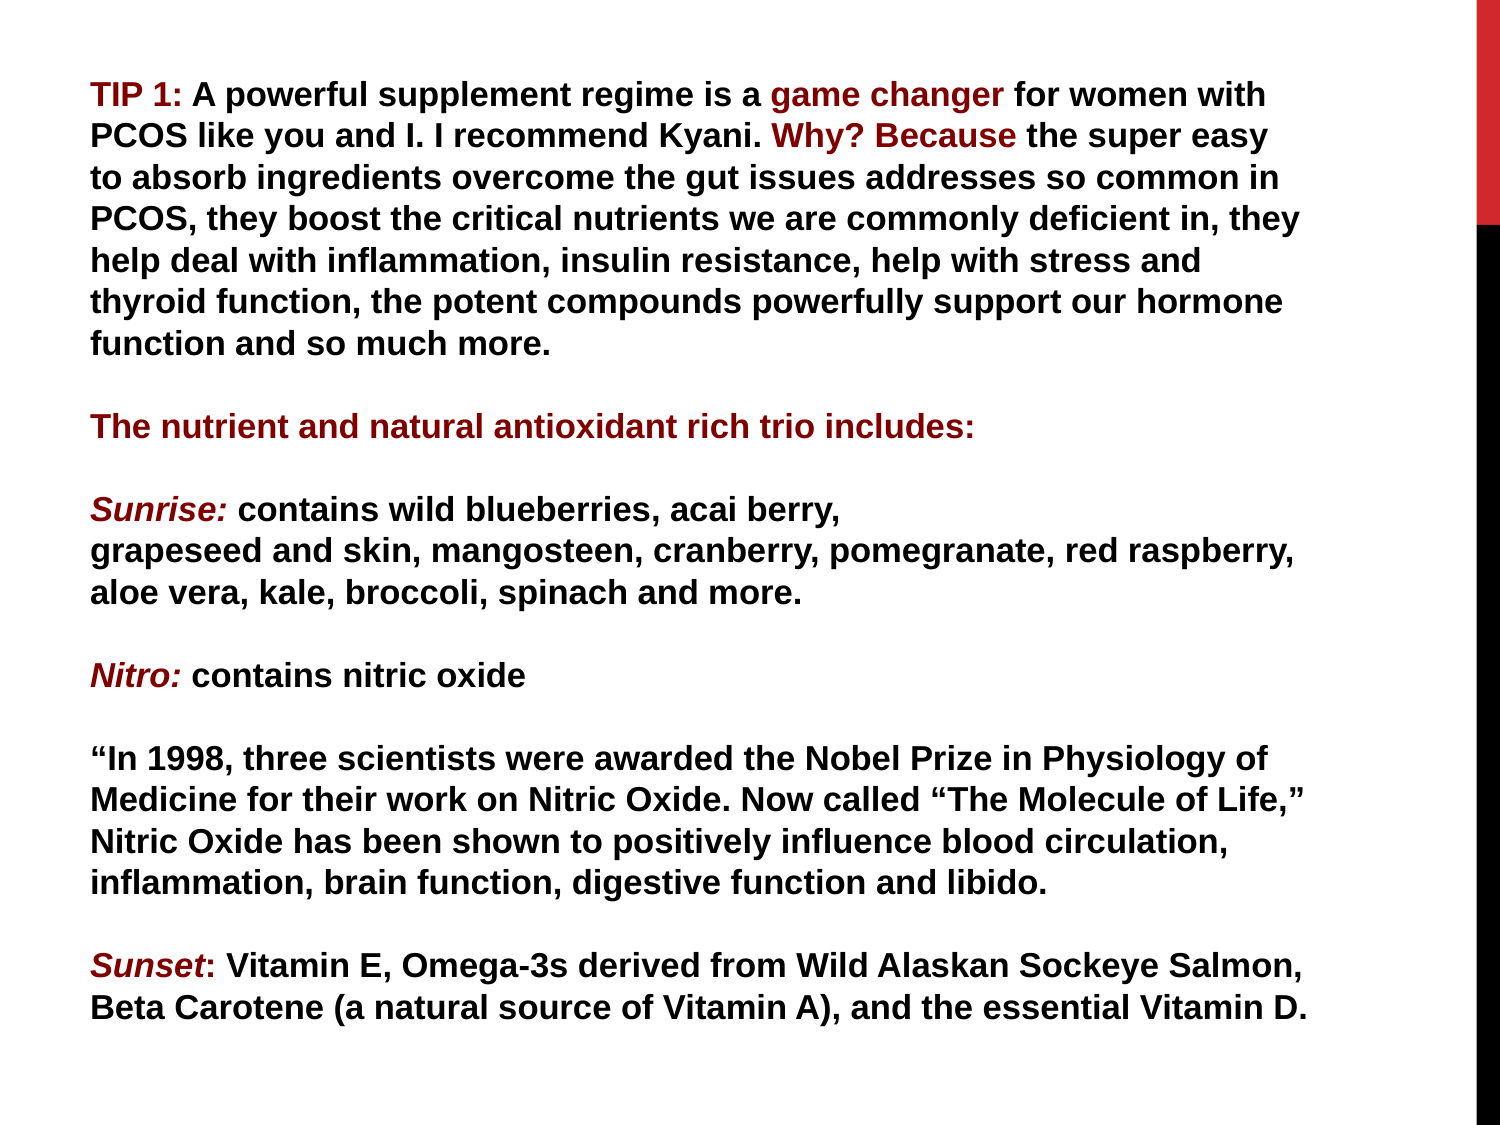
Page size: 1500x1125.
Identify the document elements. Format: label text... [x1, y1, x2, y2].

list TIP 1: A powerful supplement regime is a game changer for women with PCOS like you and I. I recommend Kyani. Why? Because the super easy to absorb ingredients overcome the gut issues addresses so common in PCOS, they boost the critical nutrients we are commonly deficient in, they help deal with inflammation, insulin resistance, help with stress and thyroid function, the potent compounds powerfully support our hormone function and so much more. The nutrient and natural antioxidant rich trio includes: Sunrise: contains wild blueberries, acai berry, grapeseed and skin, mangosteen, cranberry, pomegranate, red raspberry, aloe vera, kale, broccoli, spinach and more. Nitro: contains nitric oxide “In 1998, three scientists were awarded the Nobel Prize in Physiology of Medicine for their work on Nitric Oxide. Now called “The Molecule of Life,” Nitric Oxide has been shown to positively influence blood circulation, inflammation, brain function, digestive function and libido. Sunset: Vitamin E, Omega-3s derived from Wild Alaskan Sockeye Salmon, Beta Carotene (a natural source of Vitamin A), and the essential Vitamin D. [75, 64, 1325, 1078]
